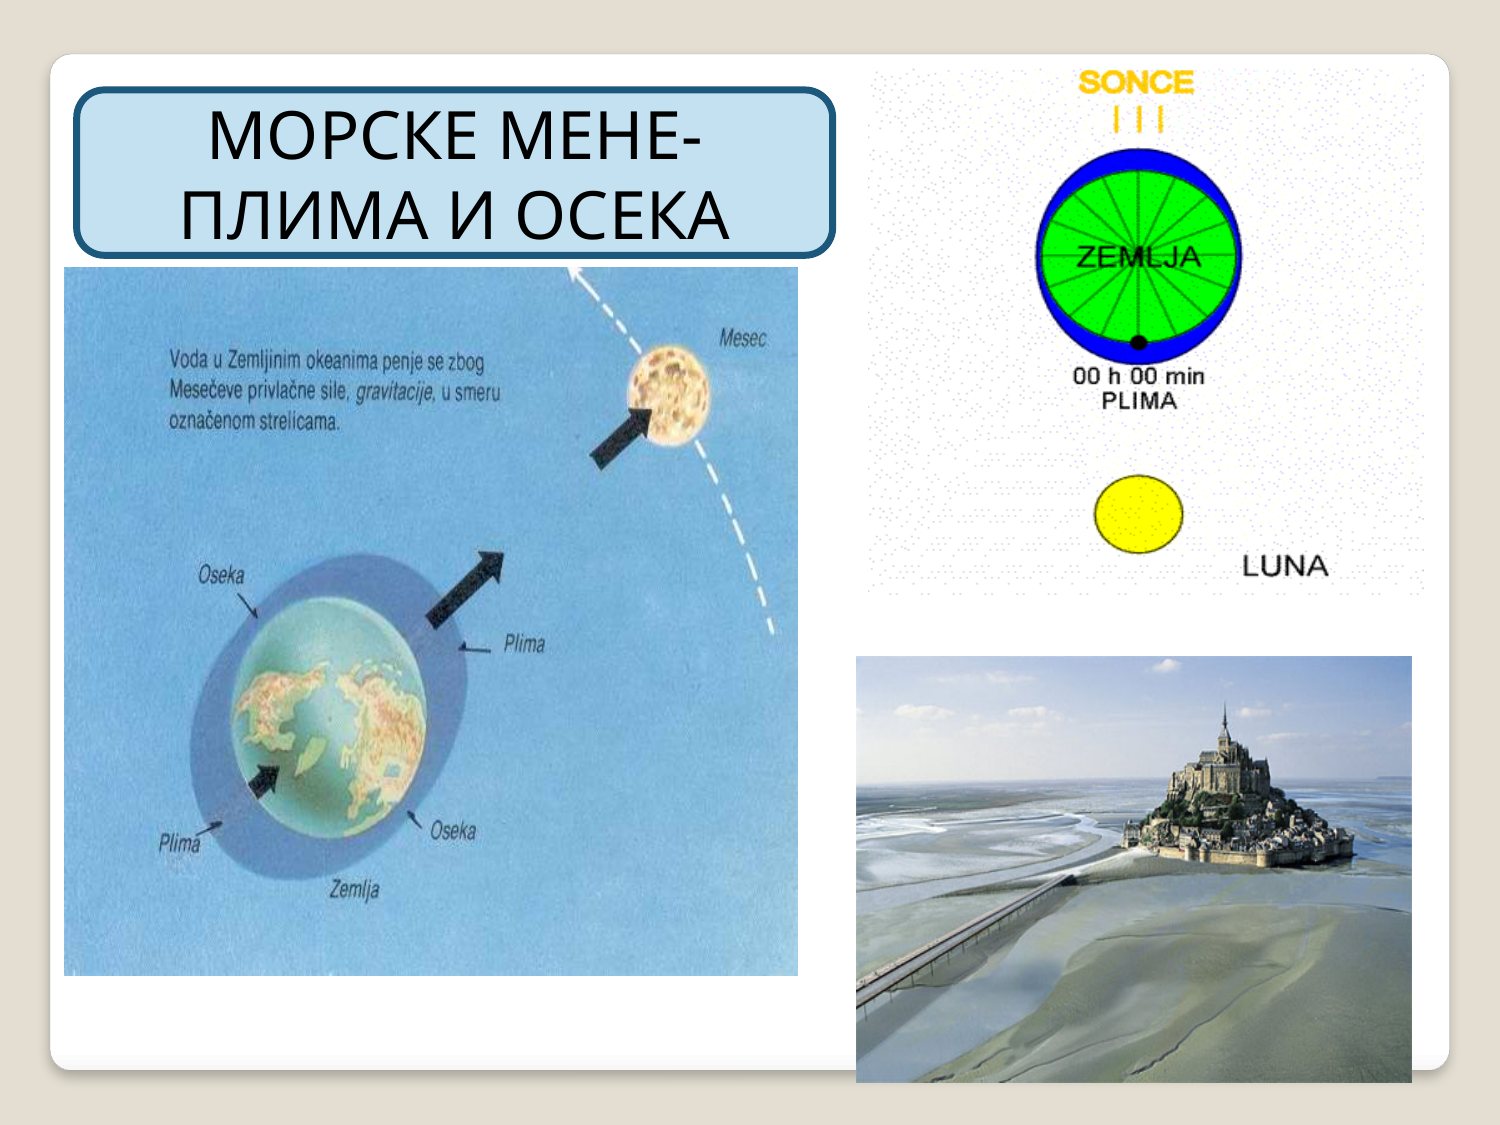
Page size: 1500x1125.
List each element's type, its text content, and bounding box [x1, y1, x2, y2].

picture [856, 656, 1412, 1083]
picture [867, 66, 1424, 599]
picture [64, 266, 798, 977]
text_box МОРСКЕ МЕНЕ-ПЛИМА И ОСЕКА [73, 86, 837, 259]
